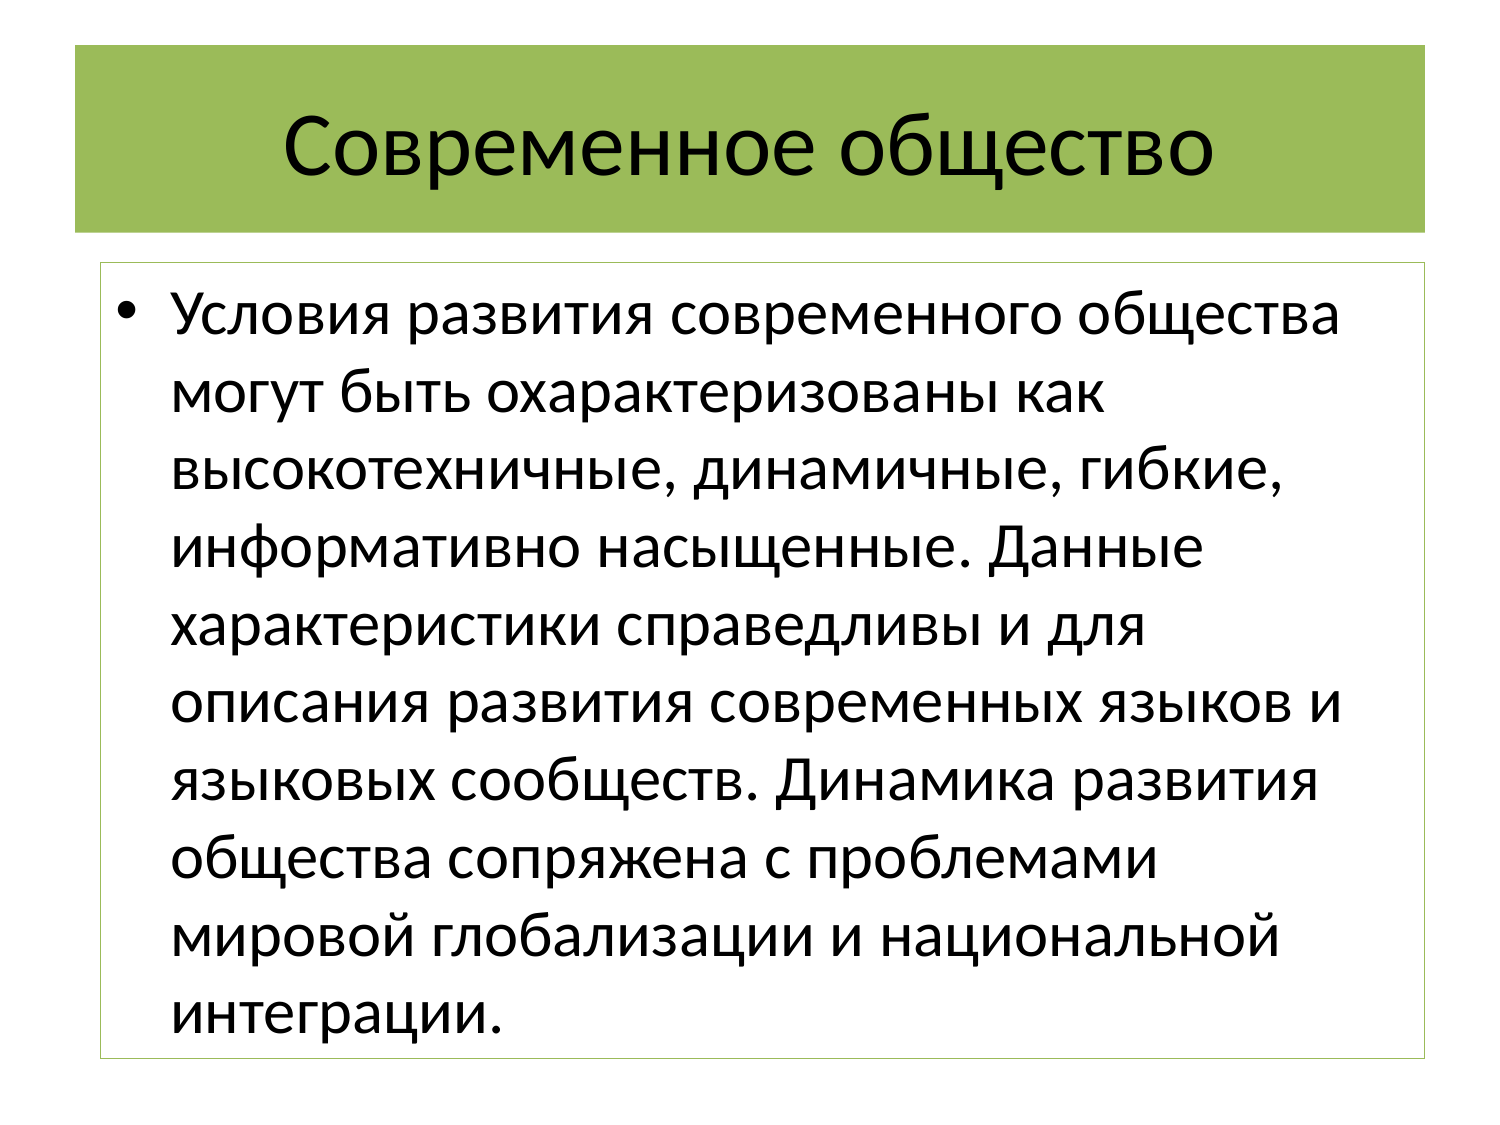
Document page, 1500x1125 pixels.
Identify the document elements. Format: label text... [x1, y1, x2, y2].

list Условия развития современного общества могут быть охарактеризованы как высокотехничные, динамичные, гибкие, информативно насыщенные. Данные характеристики справедливы и для описания развития современных языков и языковых сообществ. Динамика развития общества сопряжена с проблемами мировой глобализации и национальной интеграции. [100, 262, 1425, 1059]
title Современное общество [75, 45, 1425, 233]
